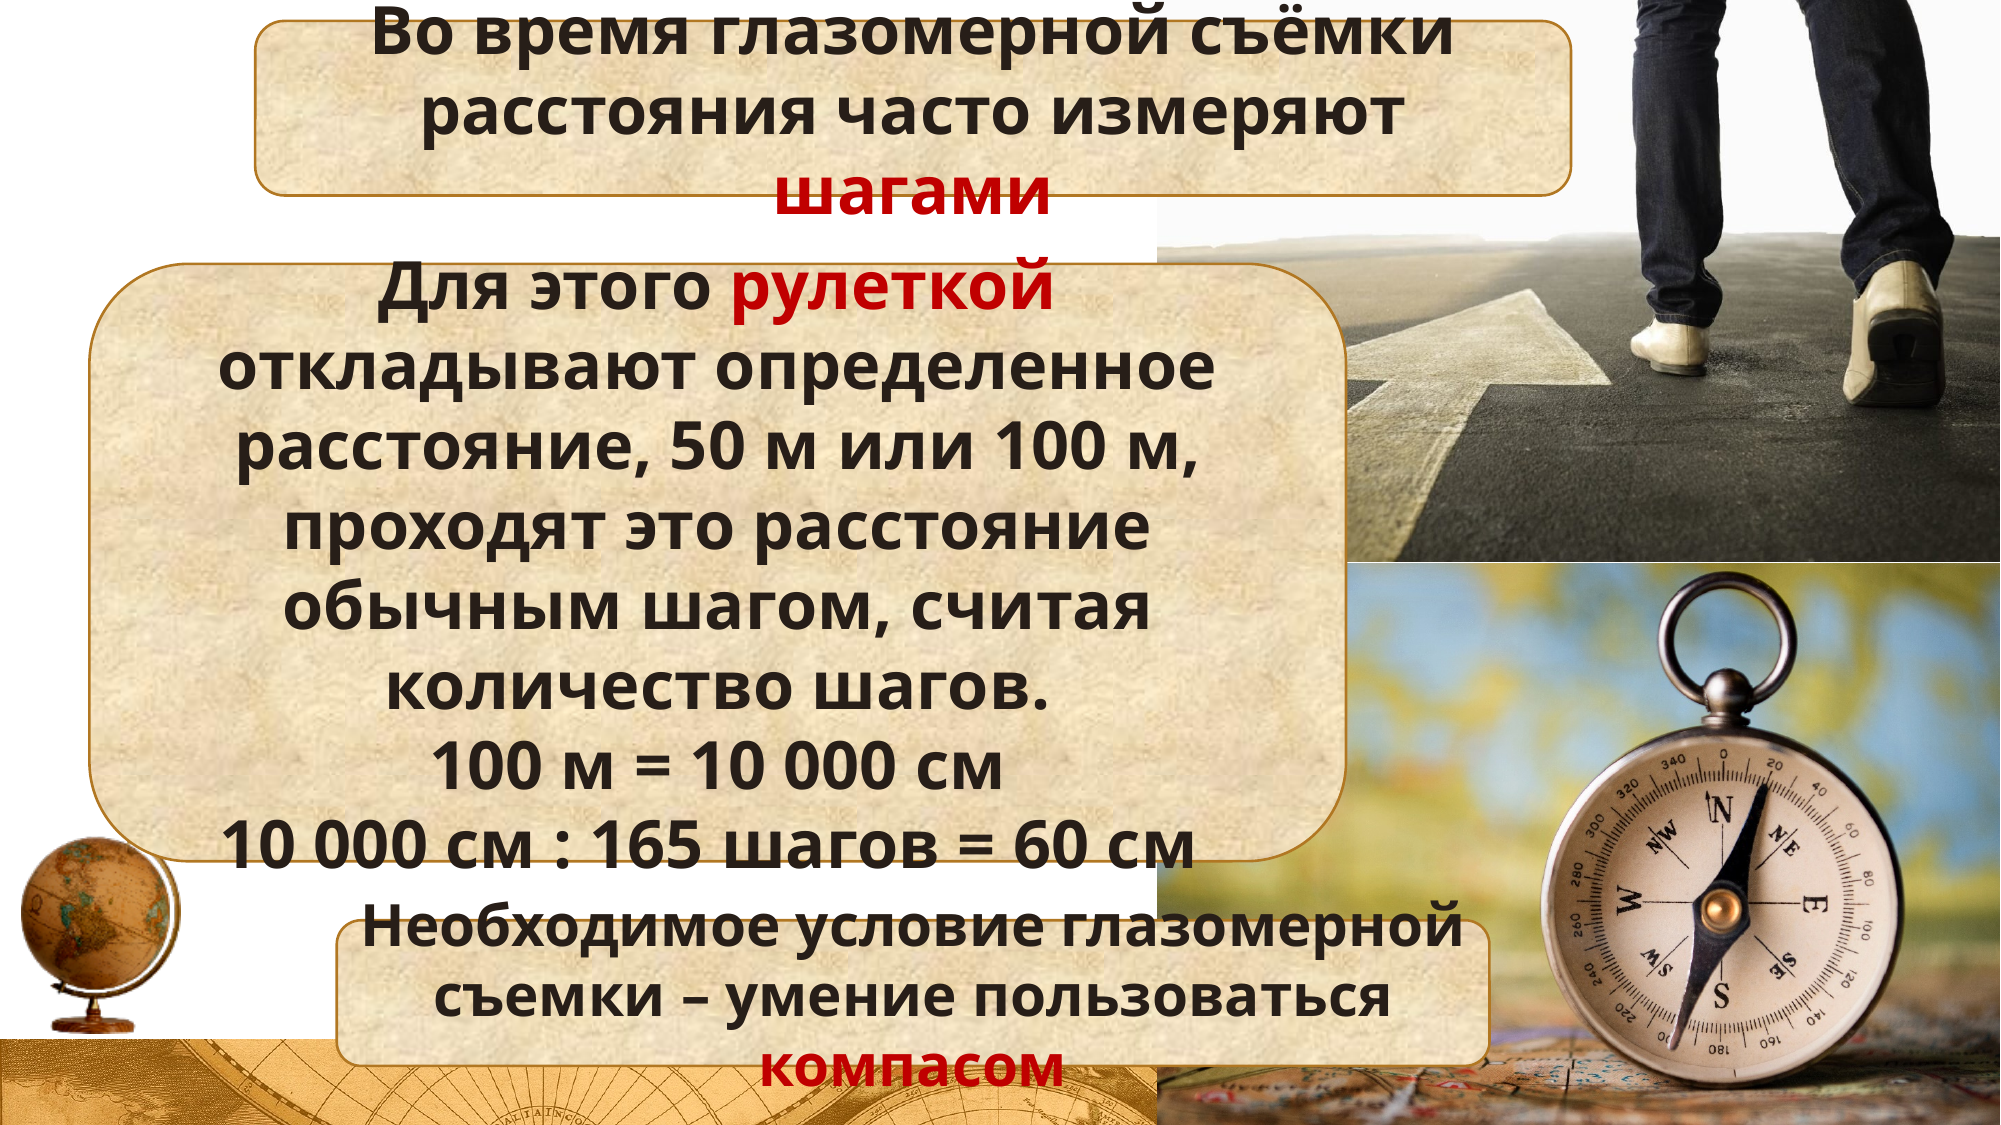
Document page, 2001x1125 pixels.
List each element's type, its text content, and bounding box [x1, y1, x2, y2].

text_box Необходимое условие глазомерной съемки – умение пользоваться компасом [335, 918, 1150, 1068]
text_box Для этого рулеткой откладывают определенное расстояние, 50 м или 100 м, проходят это расстояние обычным шагом, считая количество шагов. 100 м = 10 000 см 10 000 см : 165 шагов = 60 см [88, 262, 1151, 863]
text_box Во время глазомерной съёмки расстояния часто измеряют шагами [253, 19, 1150, 197]
picture [0, 0, 2000, 1125]
picture [21, 831, 181, 1034]
